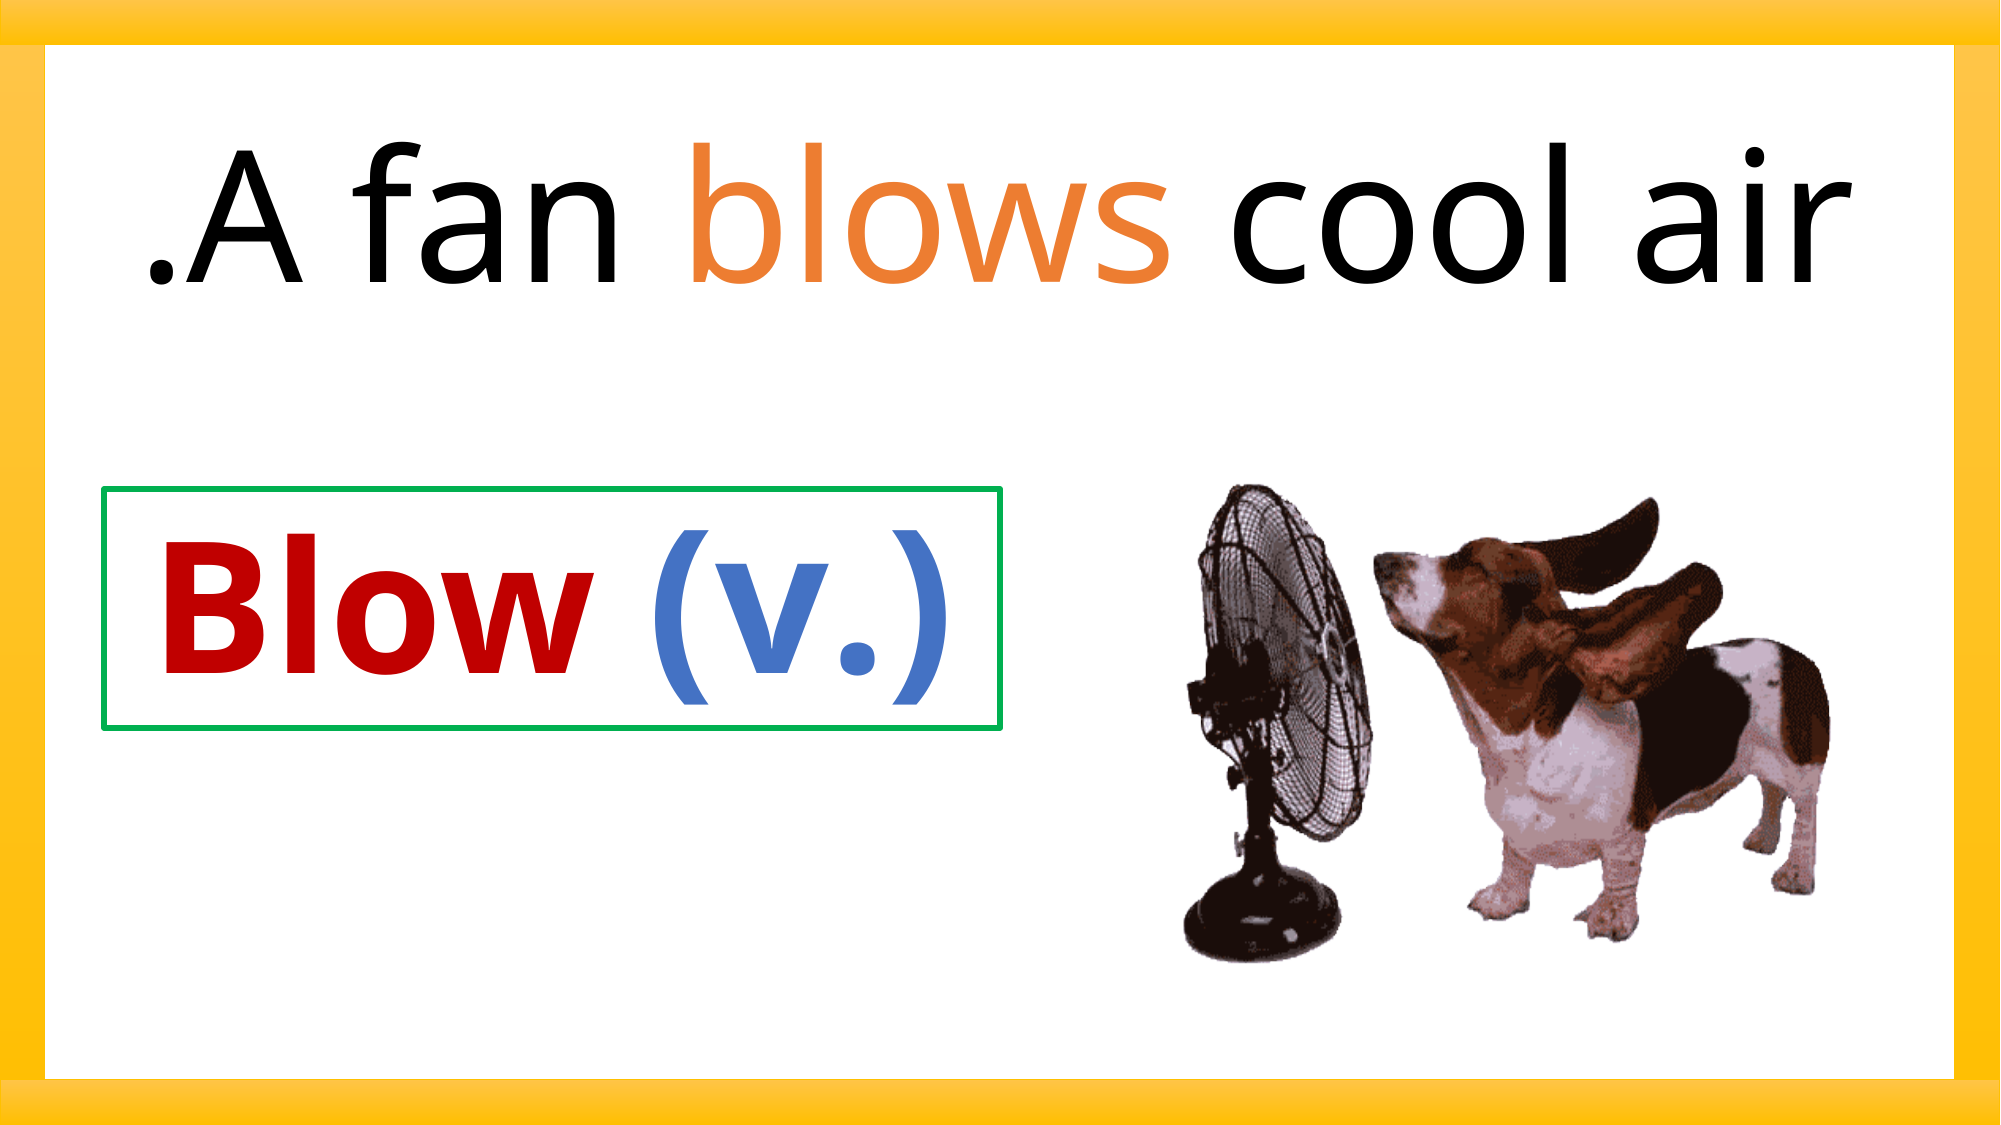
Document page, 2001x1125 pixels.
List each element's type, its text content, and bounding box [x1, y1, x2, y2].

picture [1182, 424, 1866, 973]
text_box A fan blows cool air. [69, 116, 1924, 335]
text_box Blow (v.) [104, 489, 1000, 728]
